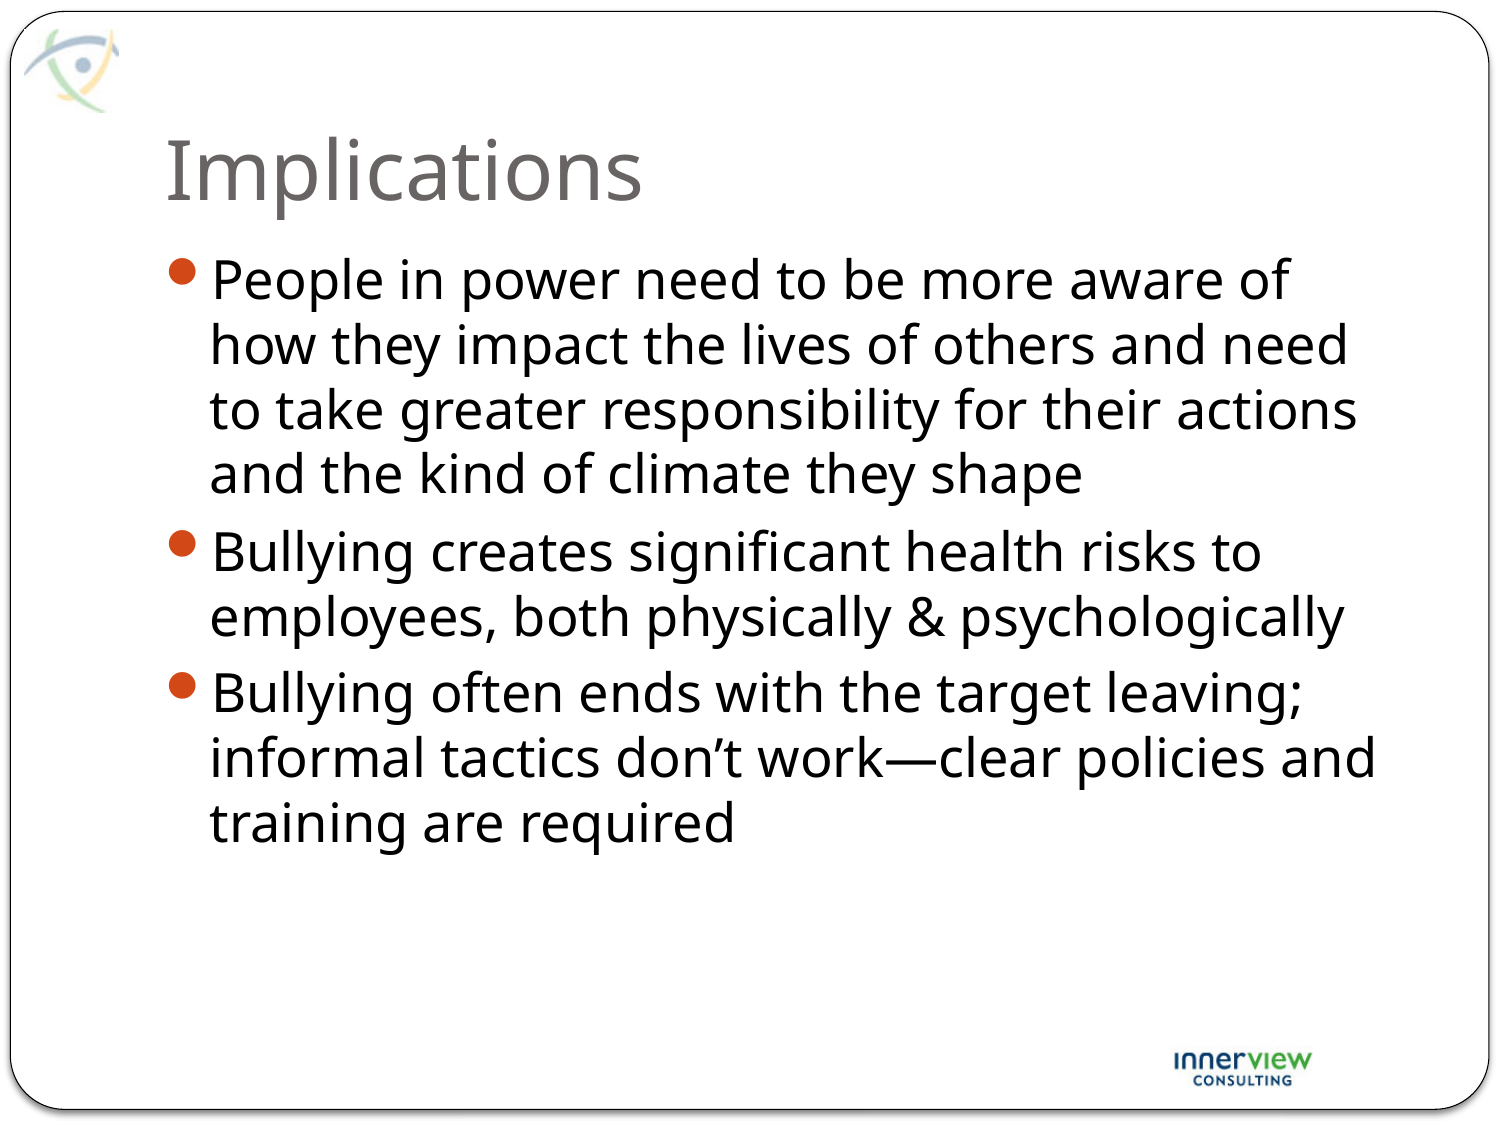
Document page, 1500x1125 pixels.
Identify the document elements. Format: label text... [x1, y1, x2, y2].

picture [24, 29, 119, 113]
list People in power need to be more aware of how they impact the lives of others and need to take greater responsibility for their actions and the kind of climate they shape Bullying creates significant health risks to employees, both physically & psychologically Bullying often ends with the target leaving; informal tactics don’t work—clear policies and training are required [149, 237, 1426, 988]
picture [1037, 1037, 1450, 1100]
title Implications [149, 44, 1426, 233]
